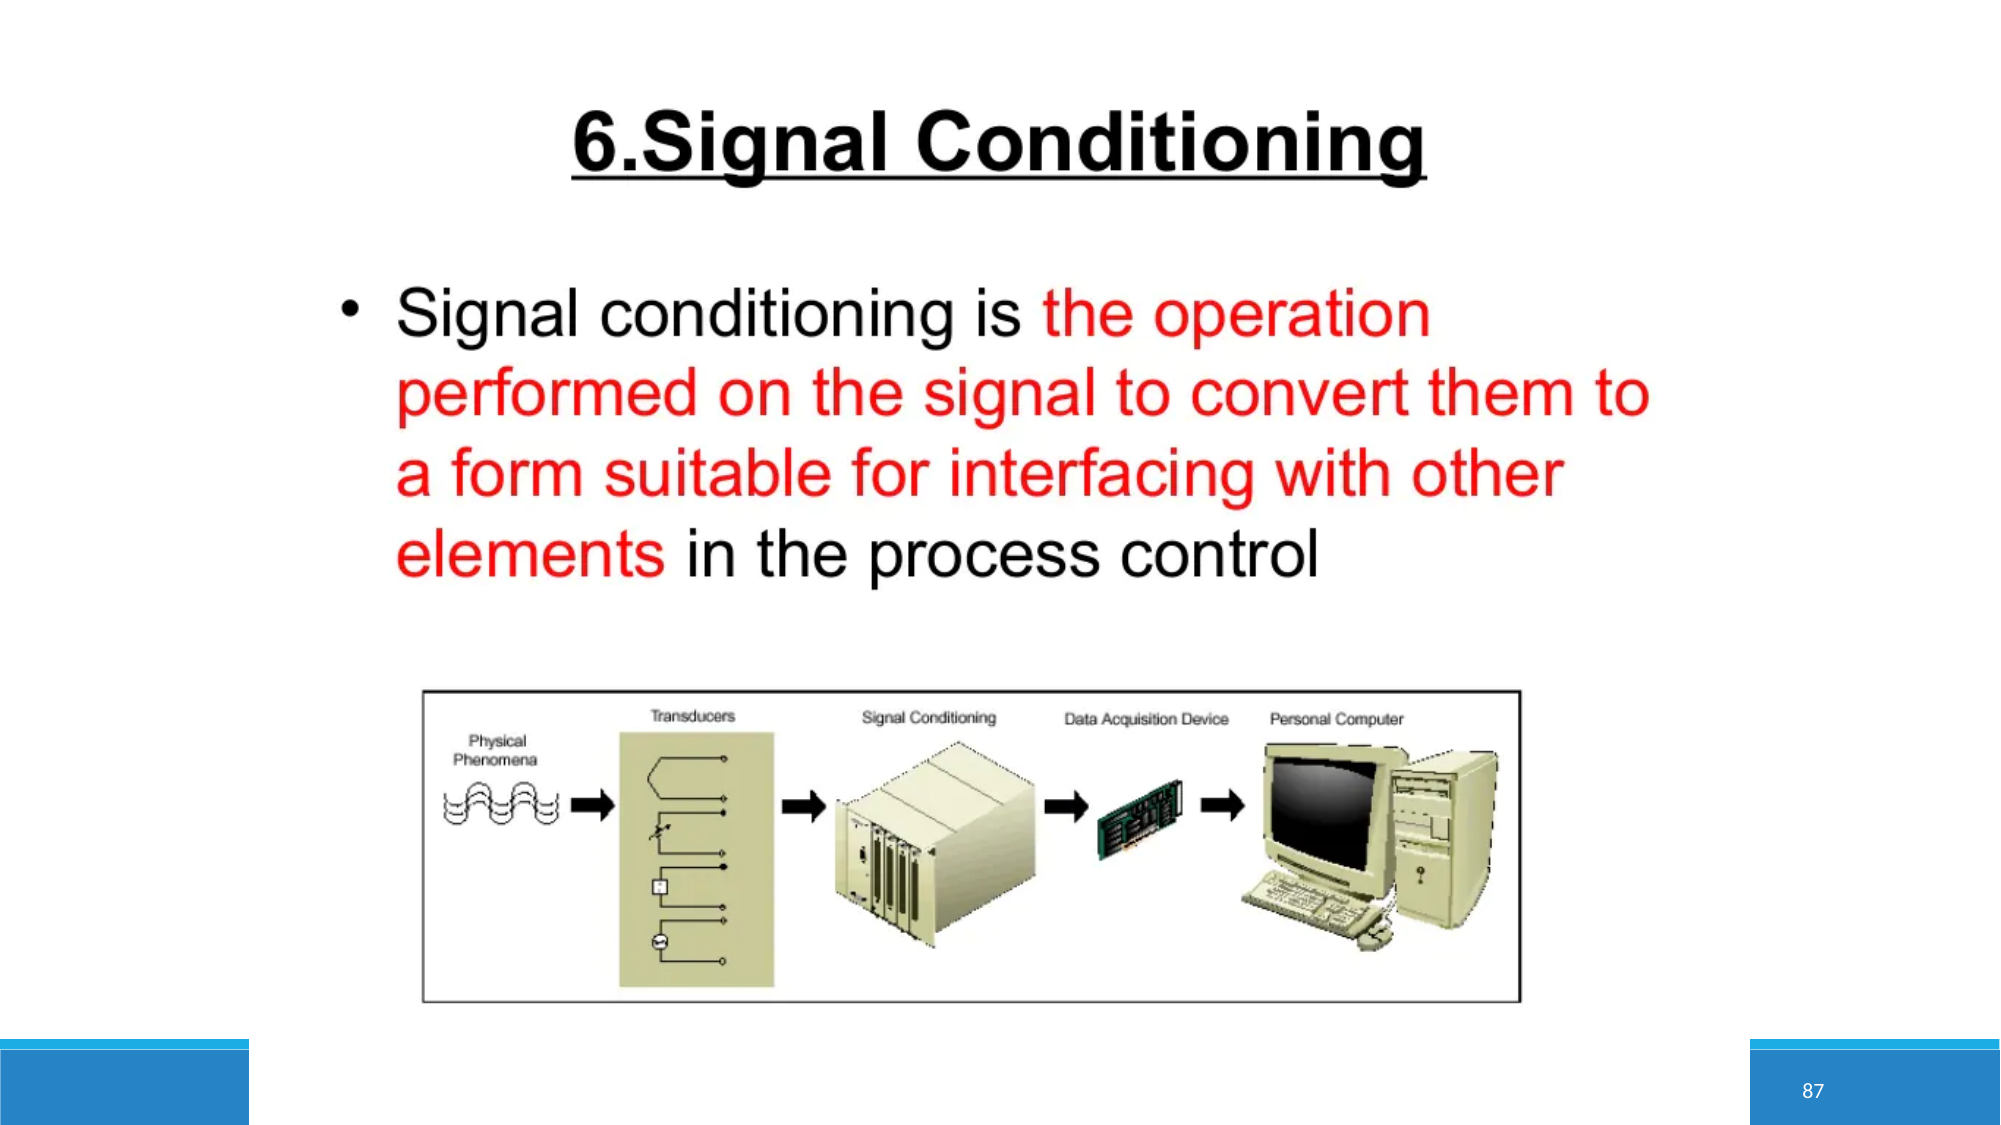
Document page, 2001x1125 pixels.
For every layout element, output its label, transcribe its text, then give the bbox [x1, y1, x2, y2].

picture [249, 0, 1751, 1125]
slide_number 87 [1759, 1059, 1840, 1120]
